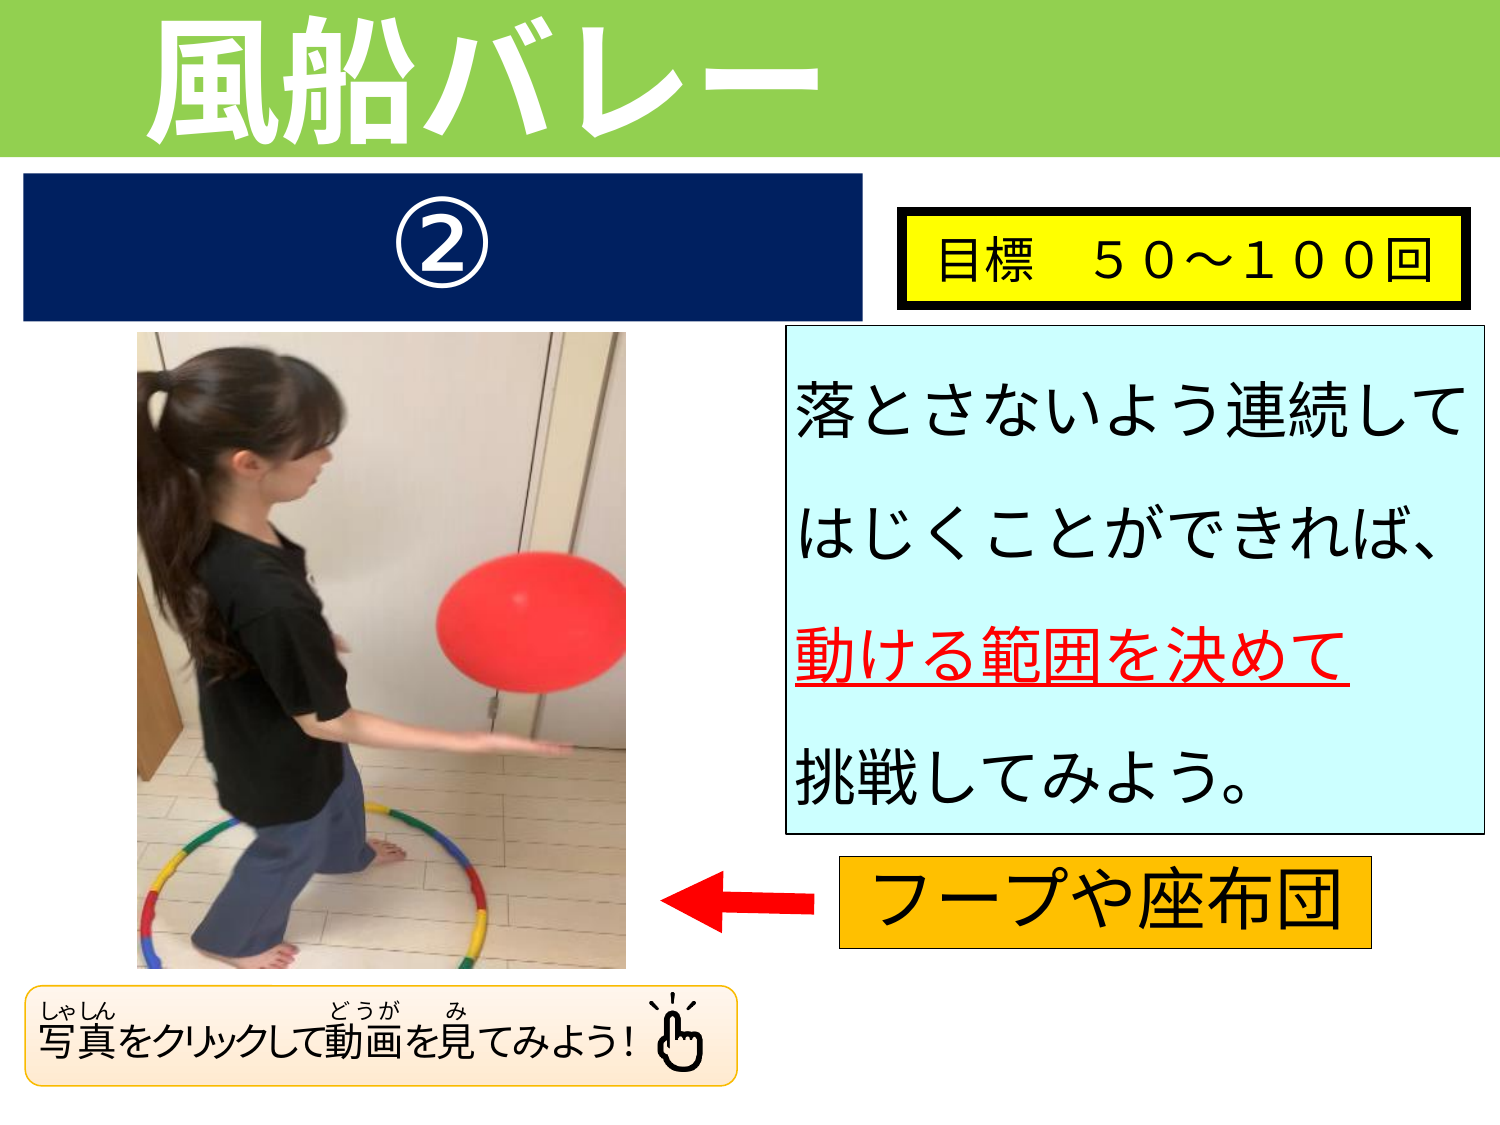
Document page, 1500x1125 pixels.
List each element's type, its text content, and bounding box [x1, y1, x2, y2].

subtitle 落とさないよう連続して はじくことができれば、 動ける範囲を決めて 挑戦してみよう。 [785, 325, 1485, 835]
text_box 風船バレー [0, 0, 1500, 158]
picture [136, 332, 626, 970]
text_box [901, 211, 1467, 306]
text_box フープや座布団 [839, 856, 1372, 949]
text_box ② [23, 173, 863, 322]
text_box [660, 894, 673, 908]
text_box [25, 985, 840, 1087]
